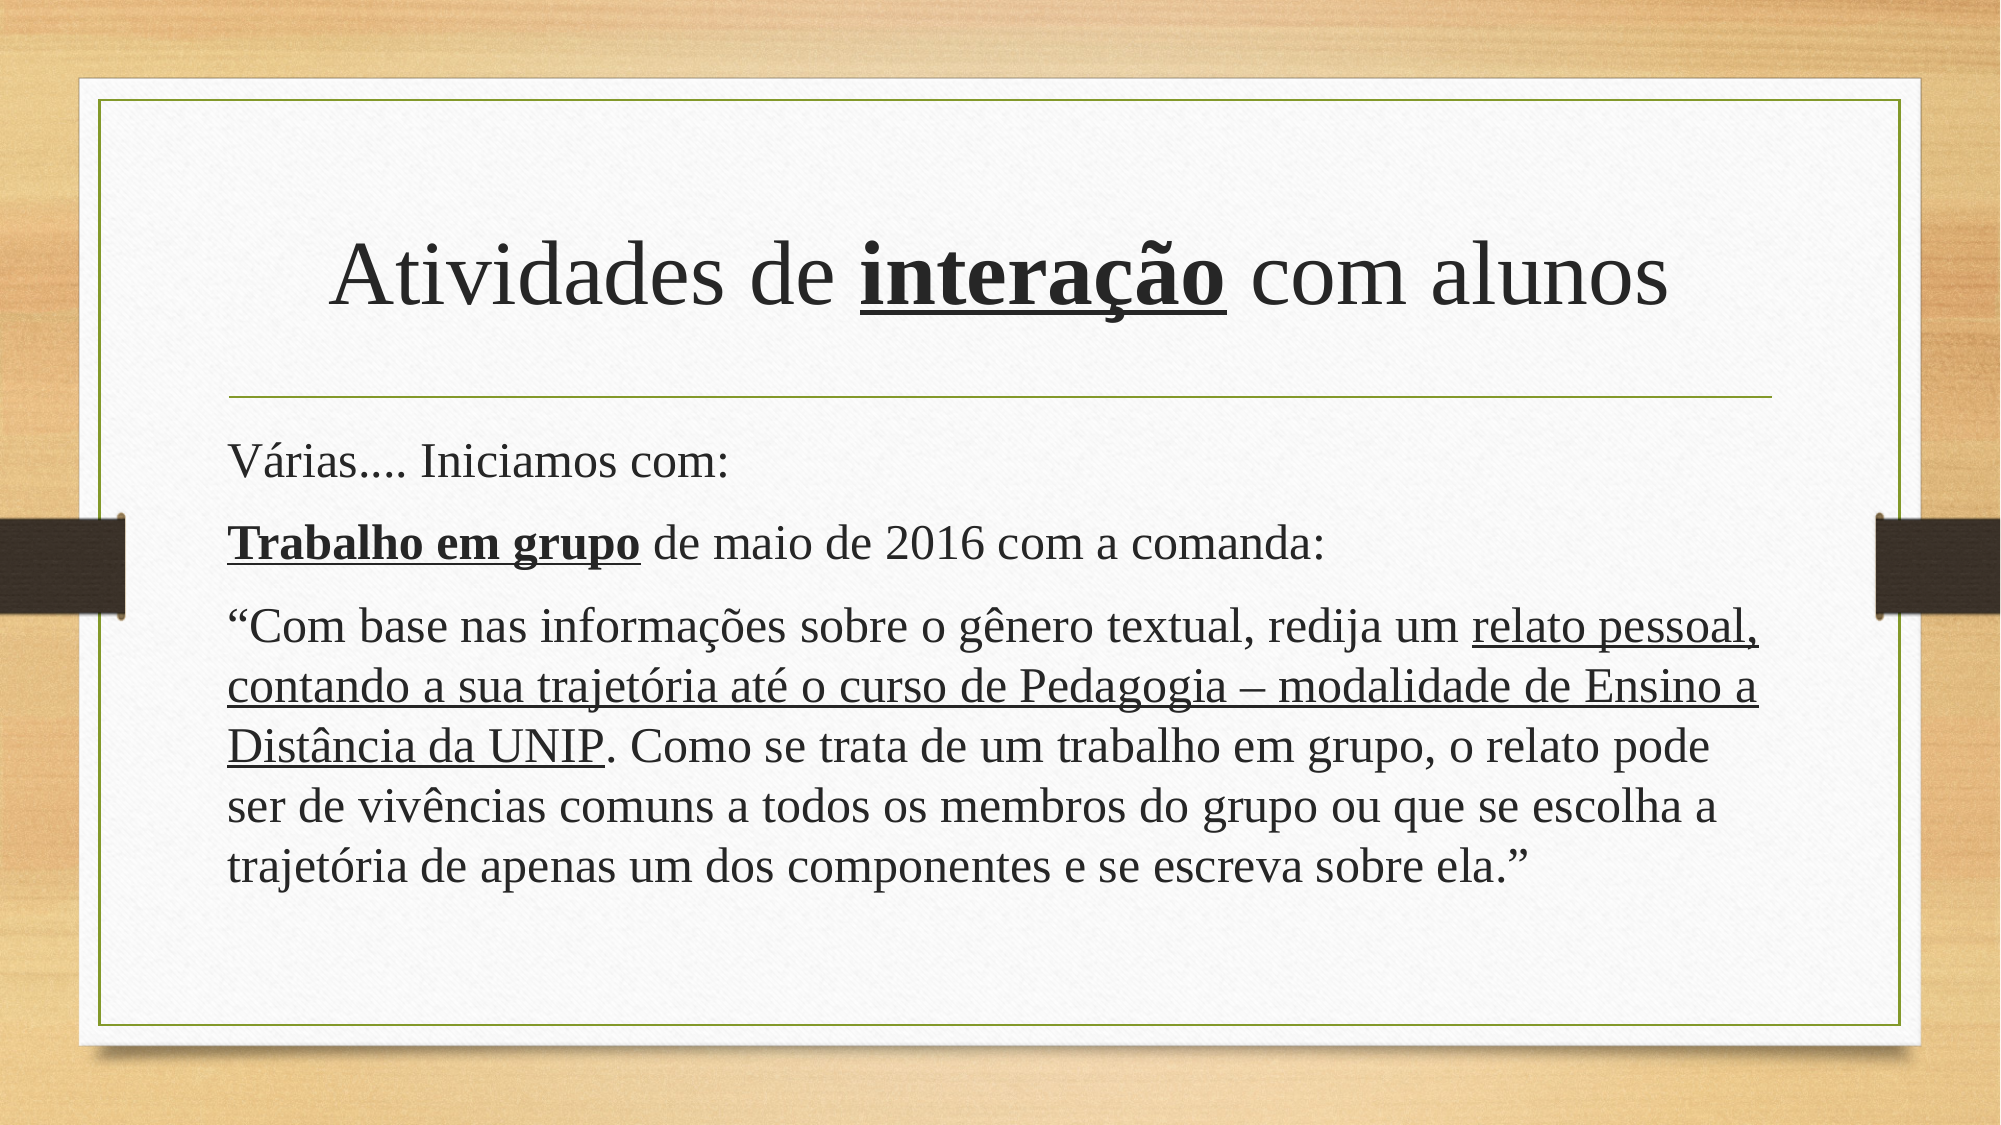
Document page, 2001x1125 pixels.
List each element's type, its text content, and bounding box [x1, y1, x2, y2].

title Atividades de interação com alunos [212, 161, 1788, 375]
picture [0, 0, 2001, 1125]
list Várias.... Iniciamos com: Trabalho em grupo de maio de 2016 com a comanda: “Com base nas informações sobre o gênero textual, redija um relato pessoal, contando a sua trajetória até o curso de Pedagogia – modalidade de Ensino a Distância da UNIP. Como se trata de um trabalho em grupo, o relato pode ser de vivências comuns a todos os membros do grupo ou que se escolha a trajetória de apenas um dos componentes e se escreva sobre ela.” [212, 419, 1788, 964]
